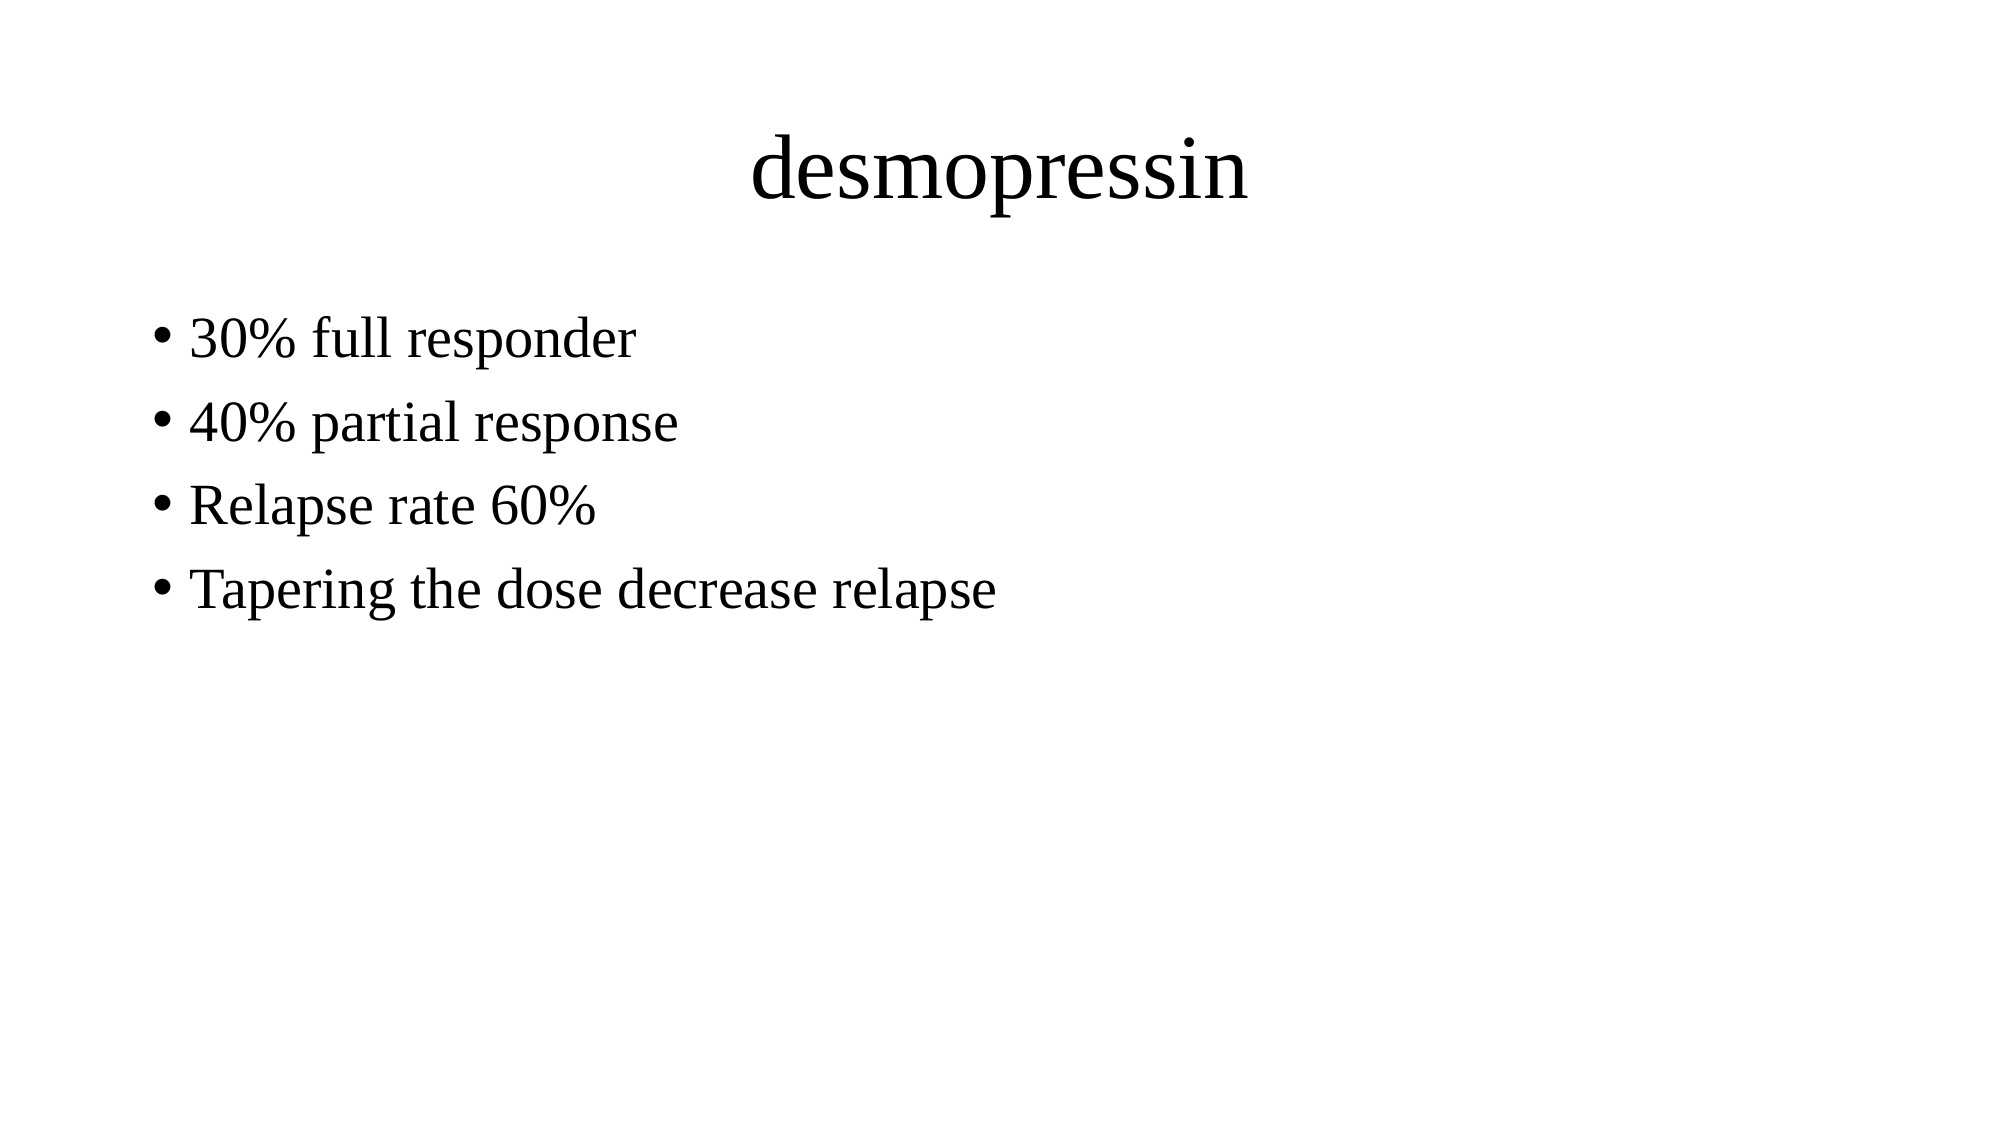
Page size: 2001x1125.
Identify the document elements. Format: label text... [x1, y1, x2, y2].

title desmopressin [137, 59, 1863, 278]
list 30% full responder 40% partial response Relapse rate 60% Tapering the dose decrease relapse [137, 299, 1863, 1014]
